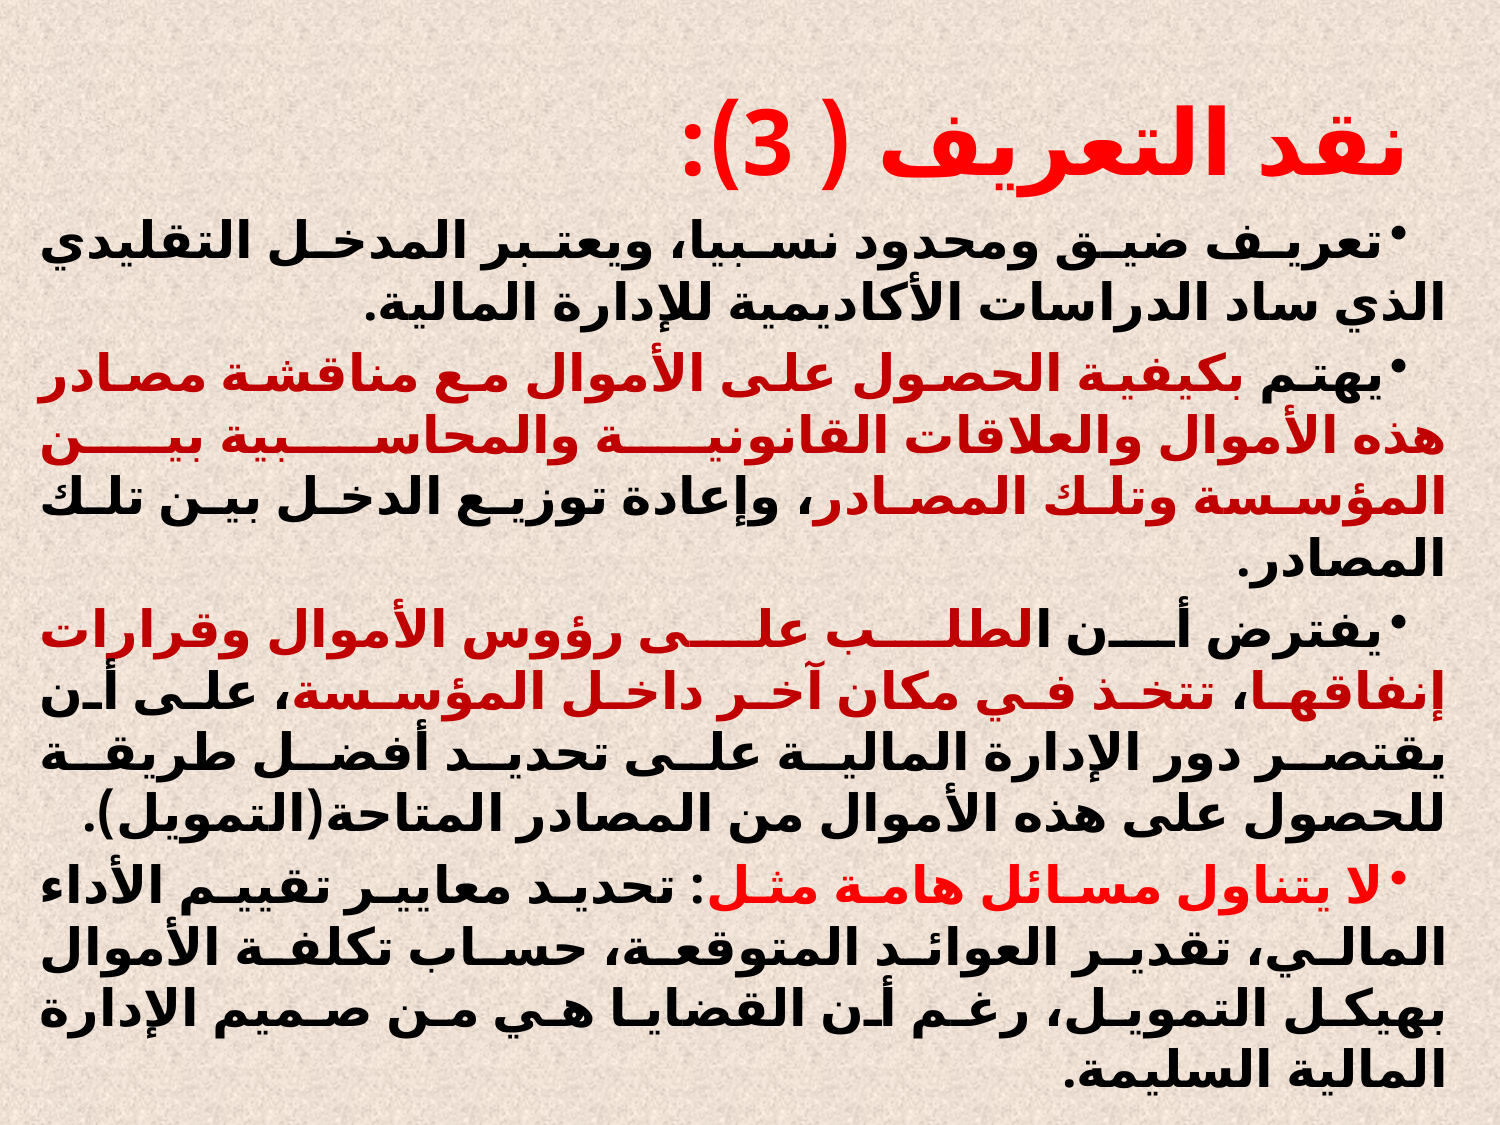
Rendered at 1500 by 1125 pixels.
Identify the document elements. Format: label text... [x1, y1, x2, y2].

list تعريف ضيق ومحدود نسبيا، ويعتبر المدخل التقليدي الذي ساد الدراسات الأكاديمية للإدارة المالية. يهتم بكيفية الحصول على الأموال مع مناقشة مصادر هذه الأموال والعلاقات القانونية والمحاسبية بين المؤسسة وتلك المصادر، وإعادة توزيع الدخل بين تلك المصادر. يفترض أن الطلب على رؤوس الأموال وقرارات إنفاقها، تتخذ في مكان آخر داخل المؤسسة، على أن يقتصر دور الإدارة المالية على تحديد أفضل طريقة للحصول على هذه الأموال من المصادر المتاحة(التمويل). لا يتناول مسائل هامة مثل: تحديد معايير تقييم الأداء المالي، تقدير العوائد المتوقعة، حساب تكلفة الأموال بهيكل التمويل، رغم أن القضايا هي من صميم الإدارة المالية السليمة. [24, 200, 1463, 1125]
title نقد التعريف ( 3): [75, 45, 1425, 200]
